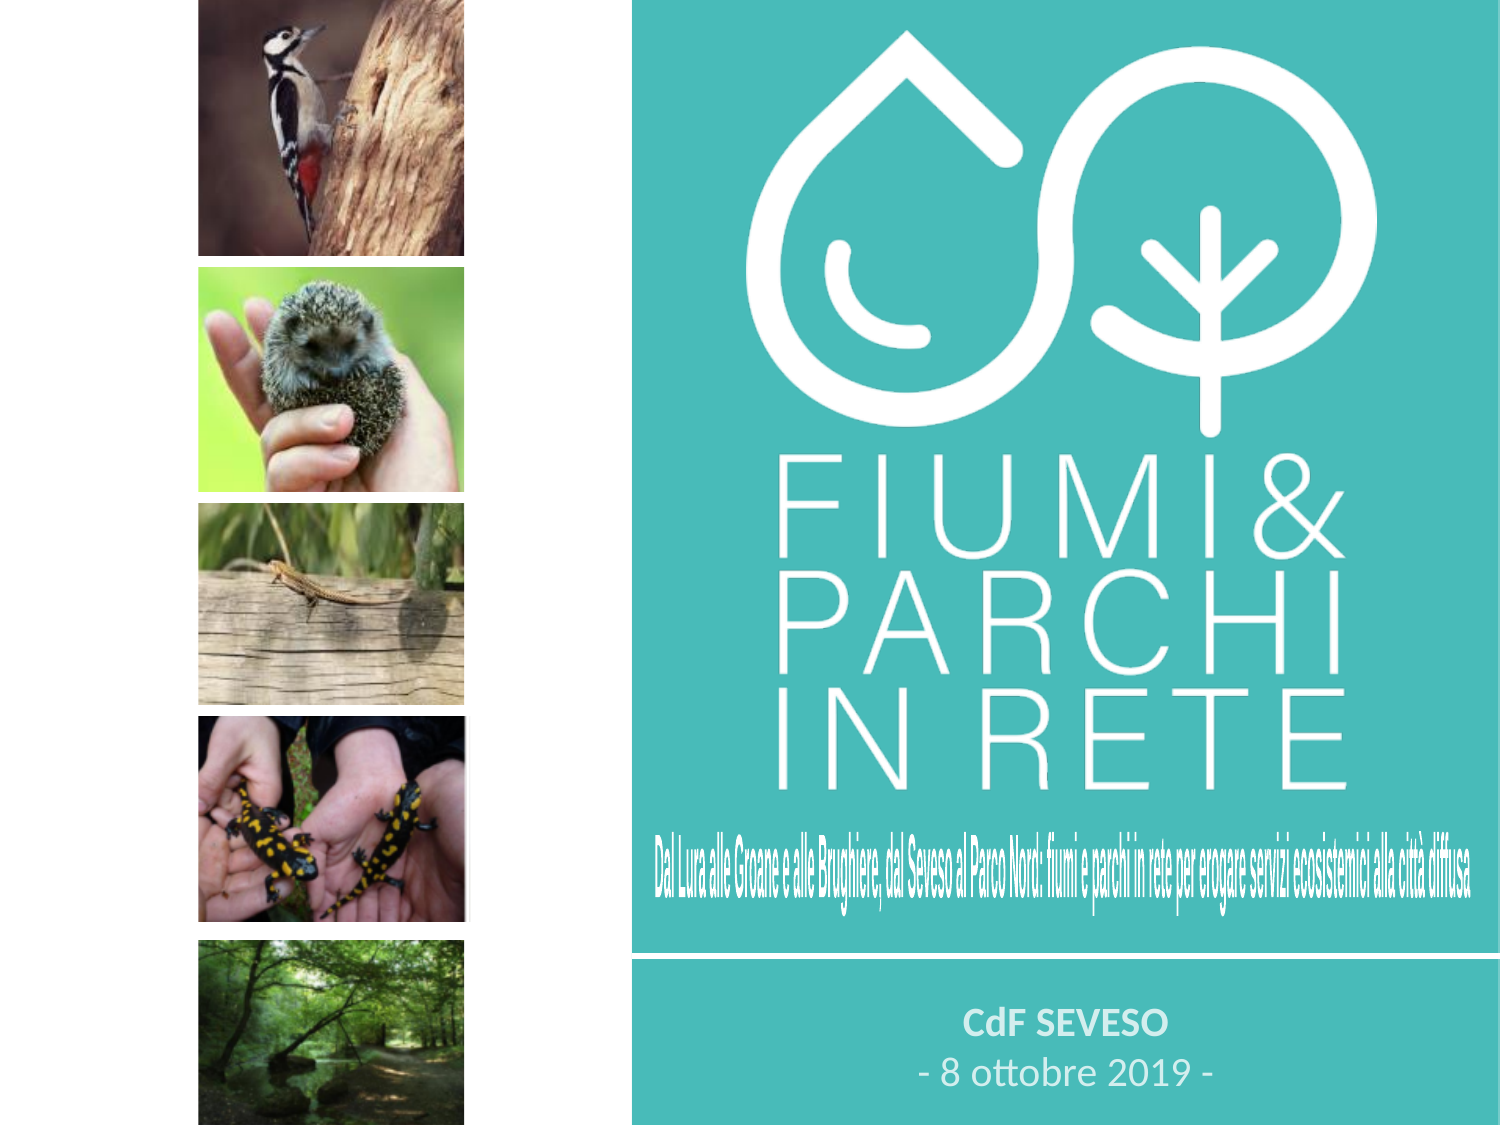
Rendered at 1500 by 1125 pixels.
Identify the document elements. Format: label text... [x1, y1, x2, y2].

picture [631, 0, 1500, 955]
picture [631, 957, 1500, 1125]
picture [198, 716, 471, 922]
picture [198, 0, 465, 256]
text_box CdF SEVESO - 8 ottobre 2019 - [620, 987, 626, 1103]
picture [198, 940, 465, 1125]
picture [198, 503, 465, 705]
picture [198, 267, 465, 493]
